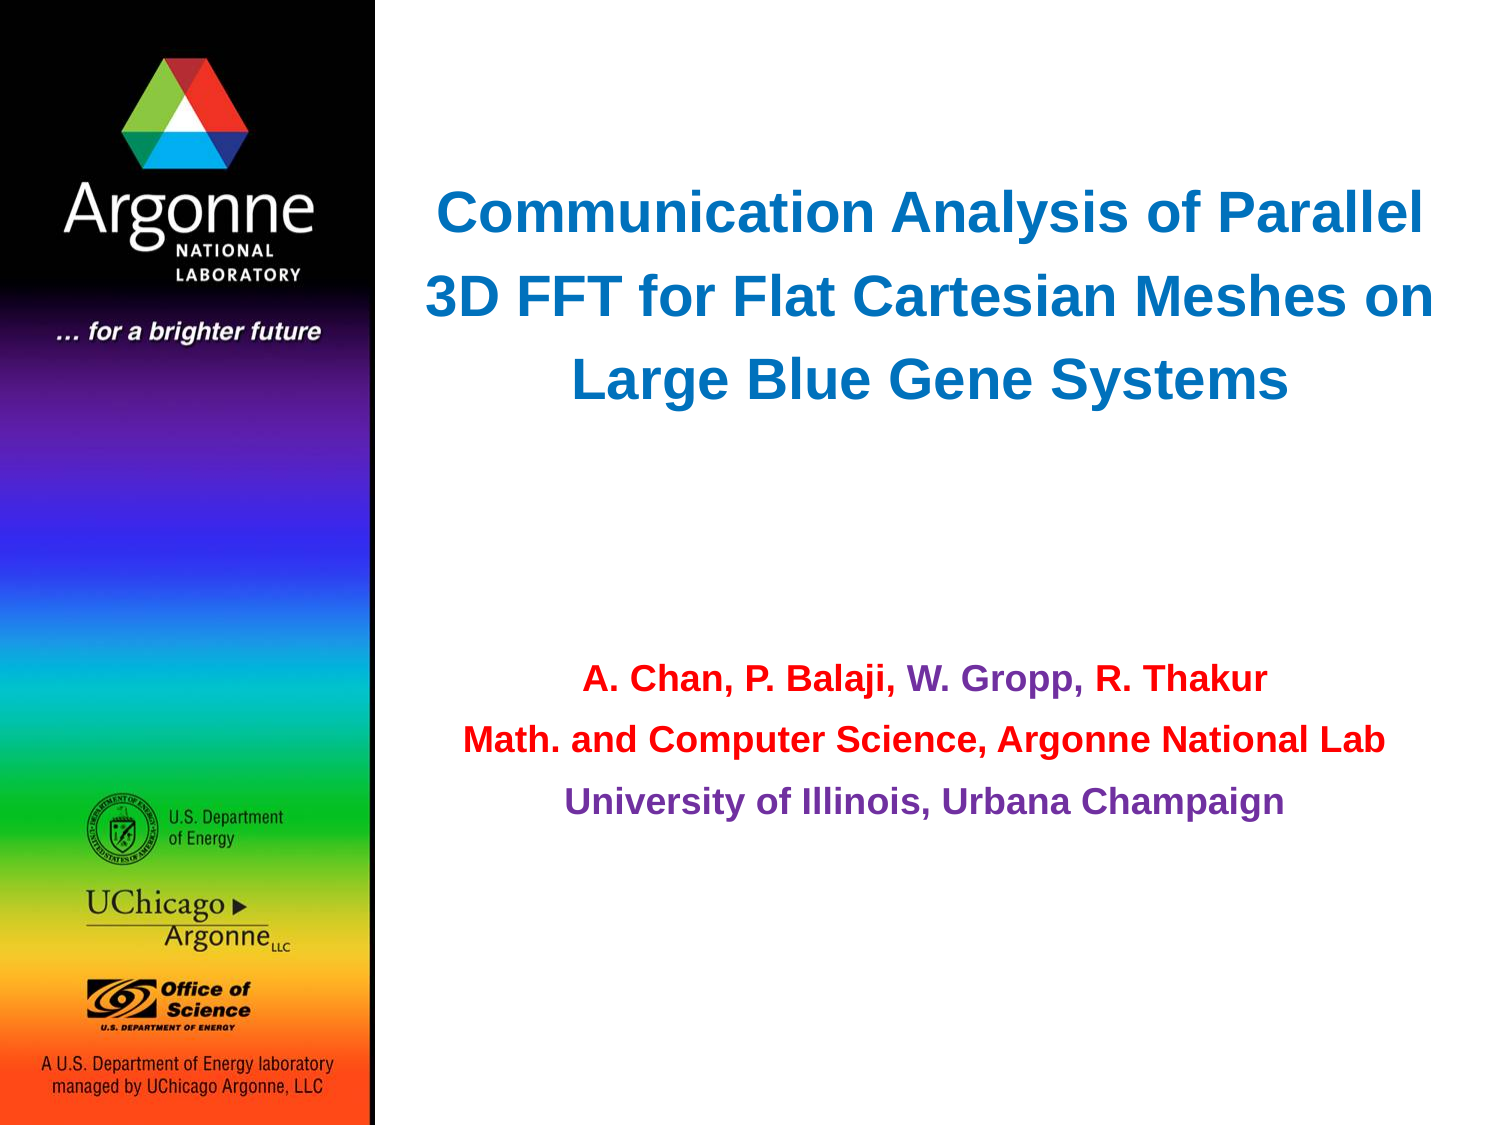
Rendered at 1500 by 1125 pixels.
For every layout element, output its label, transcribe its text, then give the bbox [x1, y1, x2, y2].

picture [0, 0, 375, 1125]
subtitle A. Chan, P. Balaji, W. Gropp, R. Thakur Math. and Computer Science, Argonne National Lab University of Illinois, Urbana Champaign [387, 637, 1463, 926]
title Communication Analysis of Parallel 3D FFT for Flat Cartesian Meshes on Large Blue Gene Systems [387, 96, 1476, 476]
